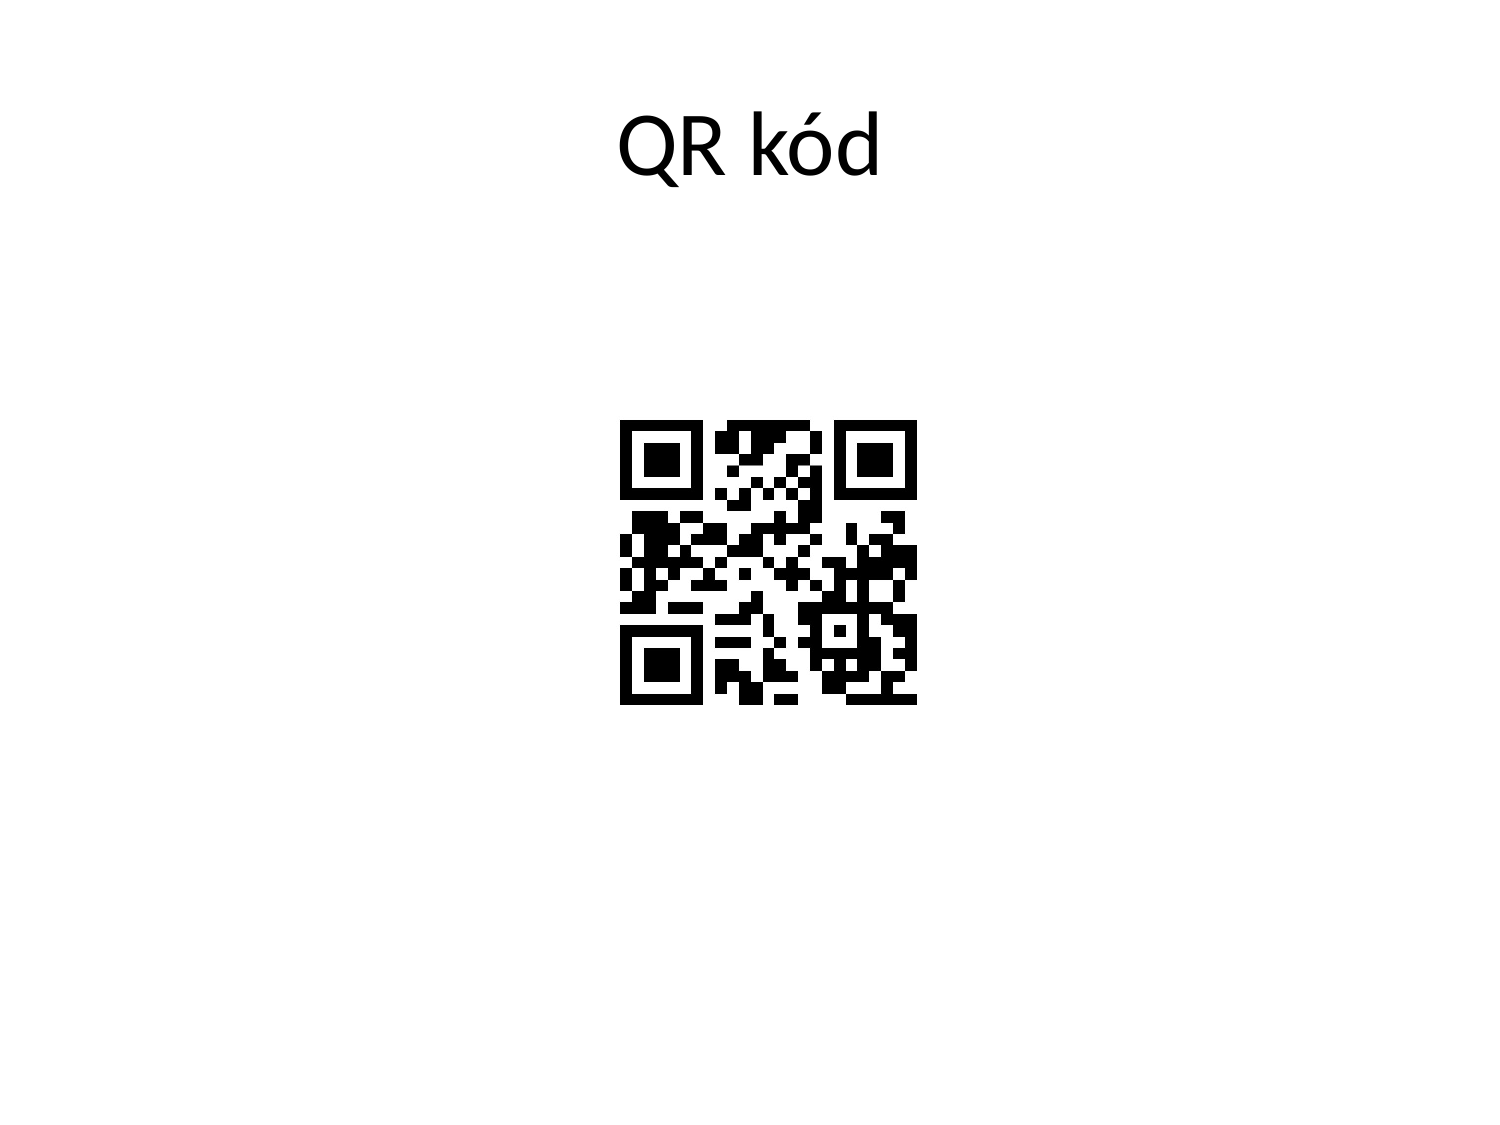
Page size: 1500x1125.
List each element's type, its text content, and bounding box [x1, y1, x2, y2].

title QR kód [75, 45, 1425, 233]
picture [608, 408, 928, 717]
